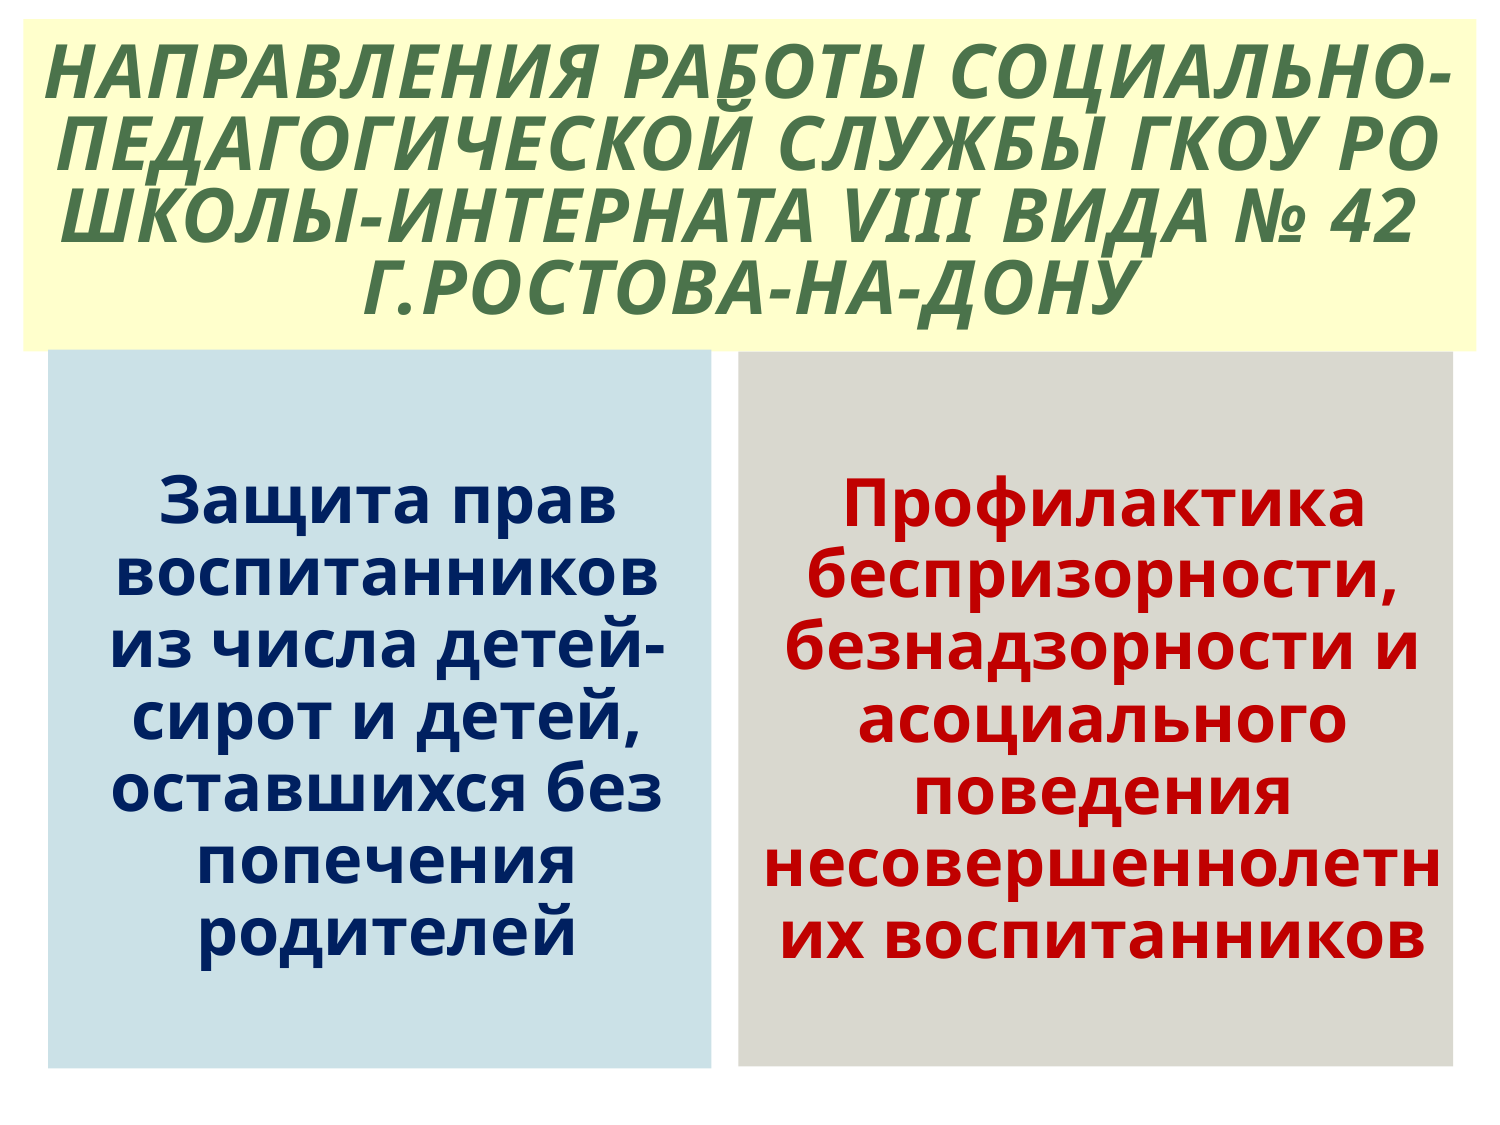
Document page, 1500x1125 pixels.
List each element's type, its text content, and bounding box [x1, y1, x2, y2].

list Профилактика беспризорности, безнадзорности и асоциального поведения несовершеннолетних воспитанников [738, 351, 1454, 1067]
title Направления работы социально-педагогической службы ГКОУ РО школы-интерната VIII вида № 42 г.Ростова-на-Дону [23, 19, 1477, 352]
list Защита прав воспитанников из числа детей-сирот и детей, оставшихся без попечения родителей [48, 349, 712, 1069]
